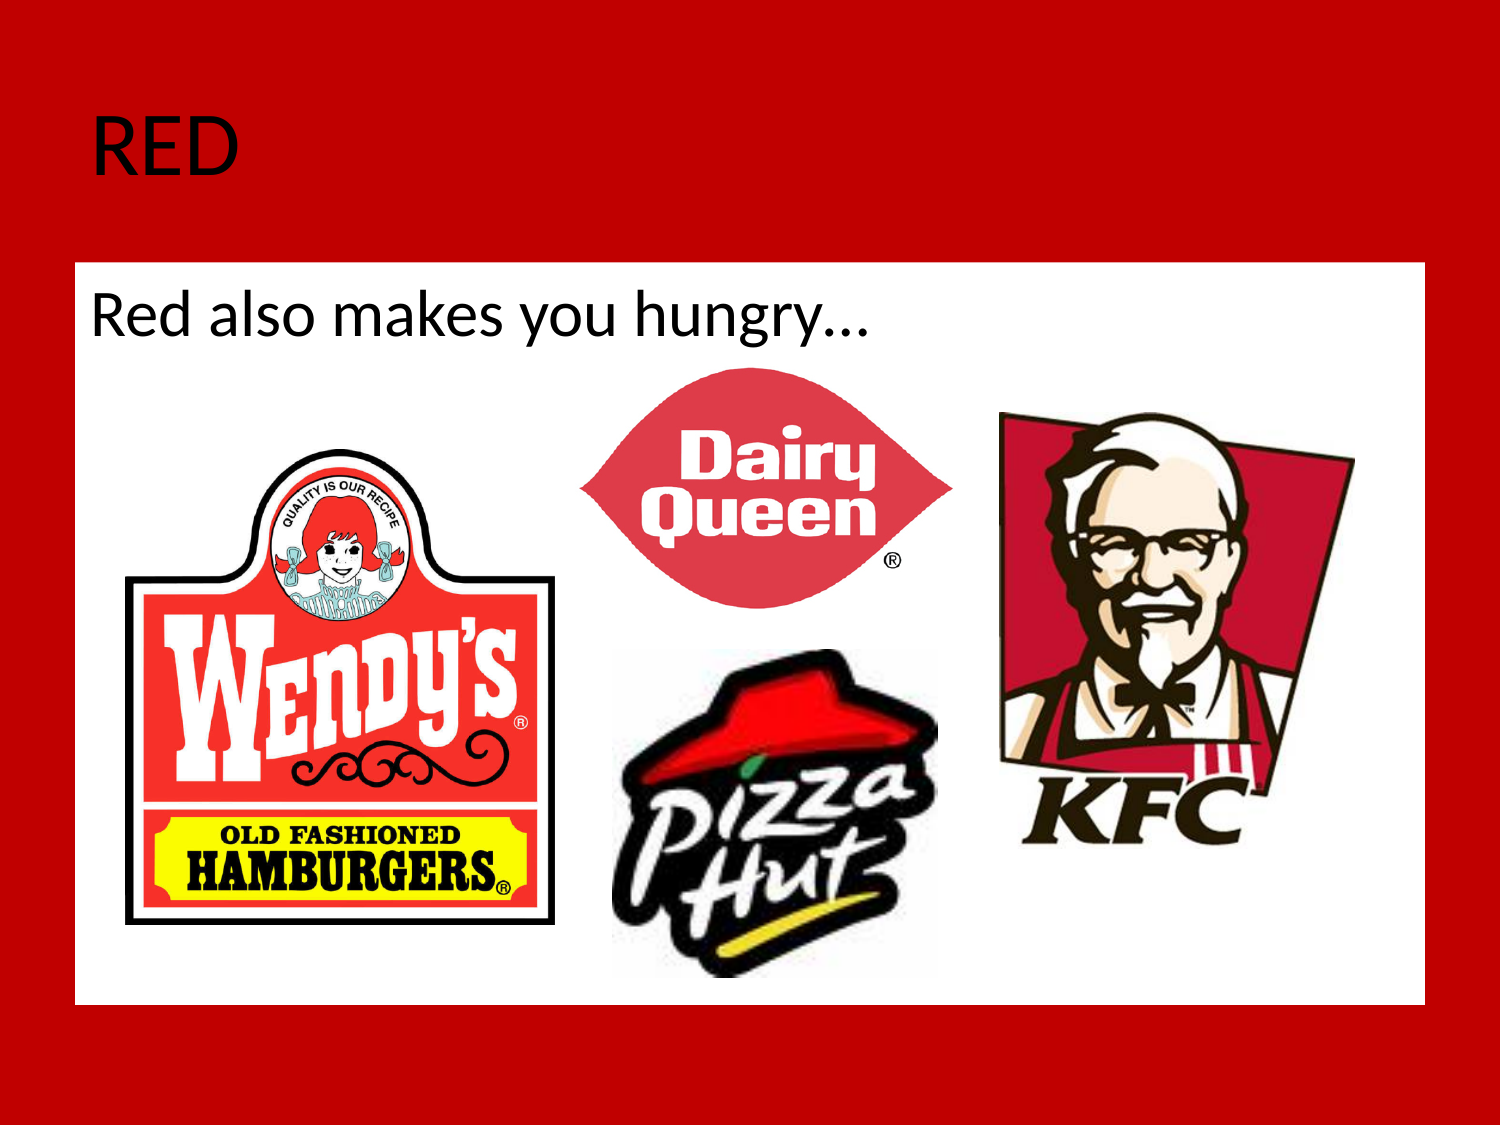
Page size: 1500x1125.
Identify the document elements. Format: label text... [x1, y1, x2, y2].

picture [567, 362, 963, 613]
picture [124, 449, 555, 926]
list Red also makes you hungry… [75, 262, 1425, 1005]
picture [999, 412, 1356, 849]
picture [612, 649, 938, 979]
title RED [75, 45, 1425, 233]
